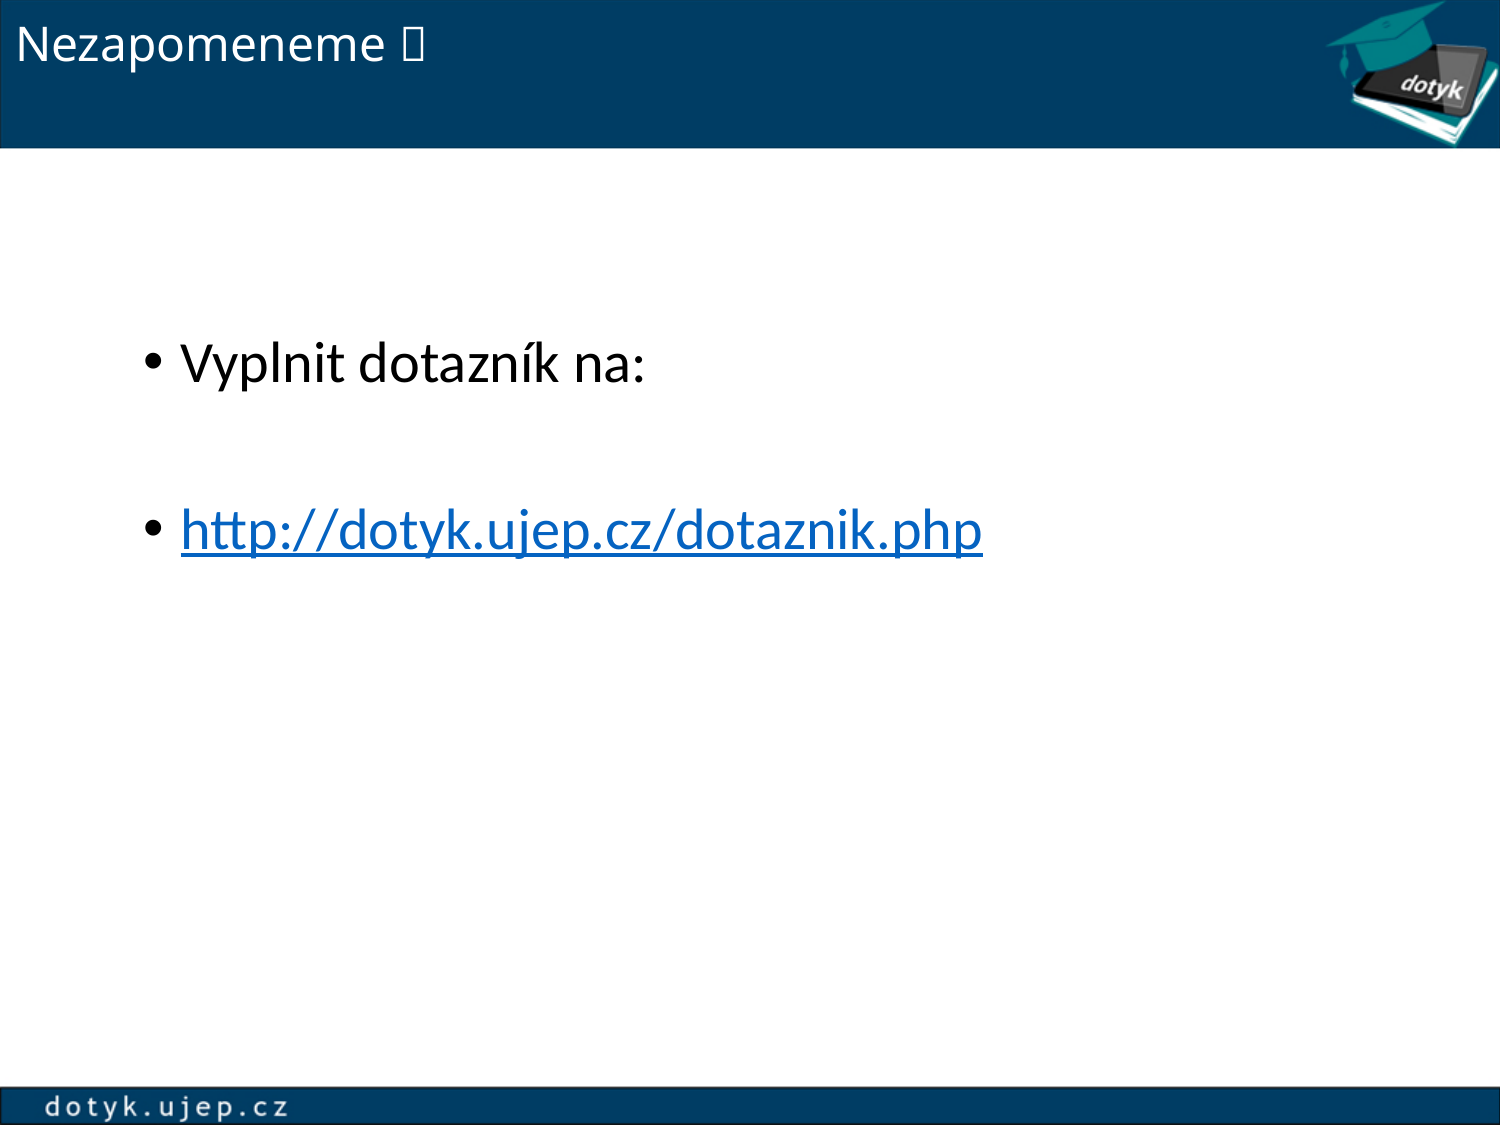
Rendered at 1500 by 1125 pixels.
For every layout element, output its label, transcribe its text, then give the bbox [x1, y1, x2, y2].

picture [1341, 58, 1347, 72]
text_box Vyplnit dotazník na: http://dotyk.ujep.cz/dotaznik.php [128, 324, 1422, 1039]
title Nezapomeneme  [0, 12, 1294, 147]
picture [0, 0, 1500, 1125]
